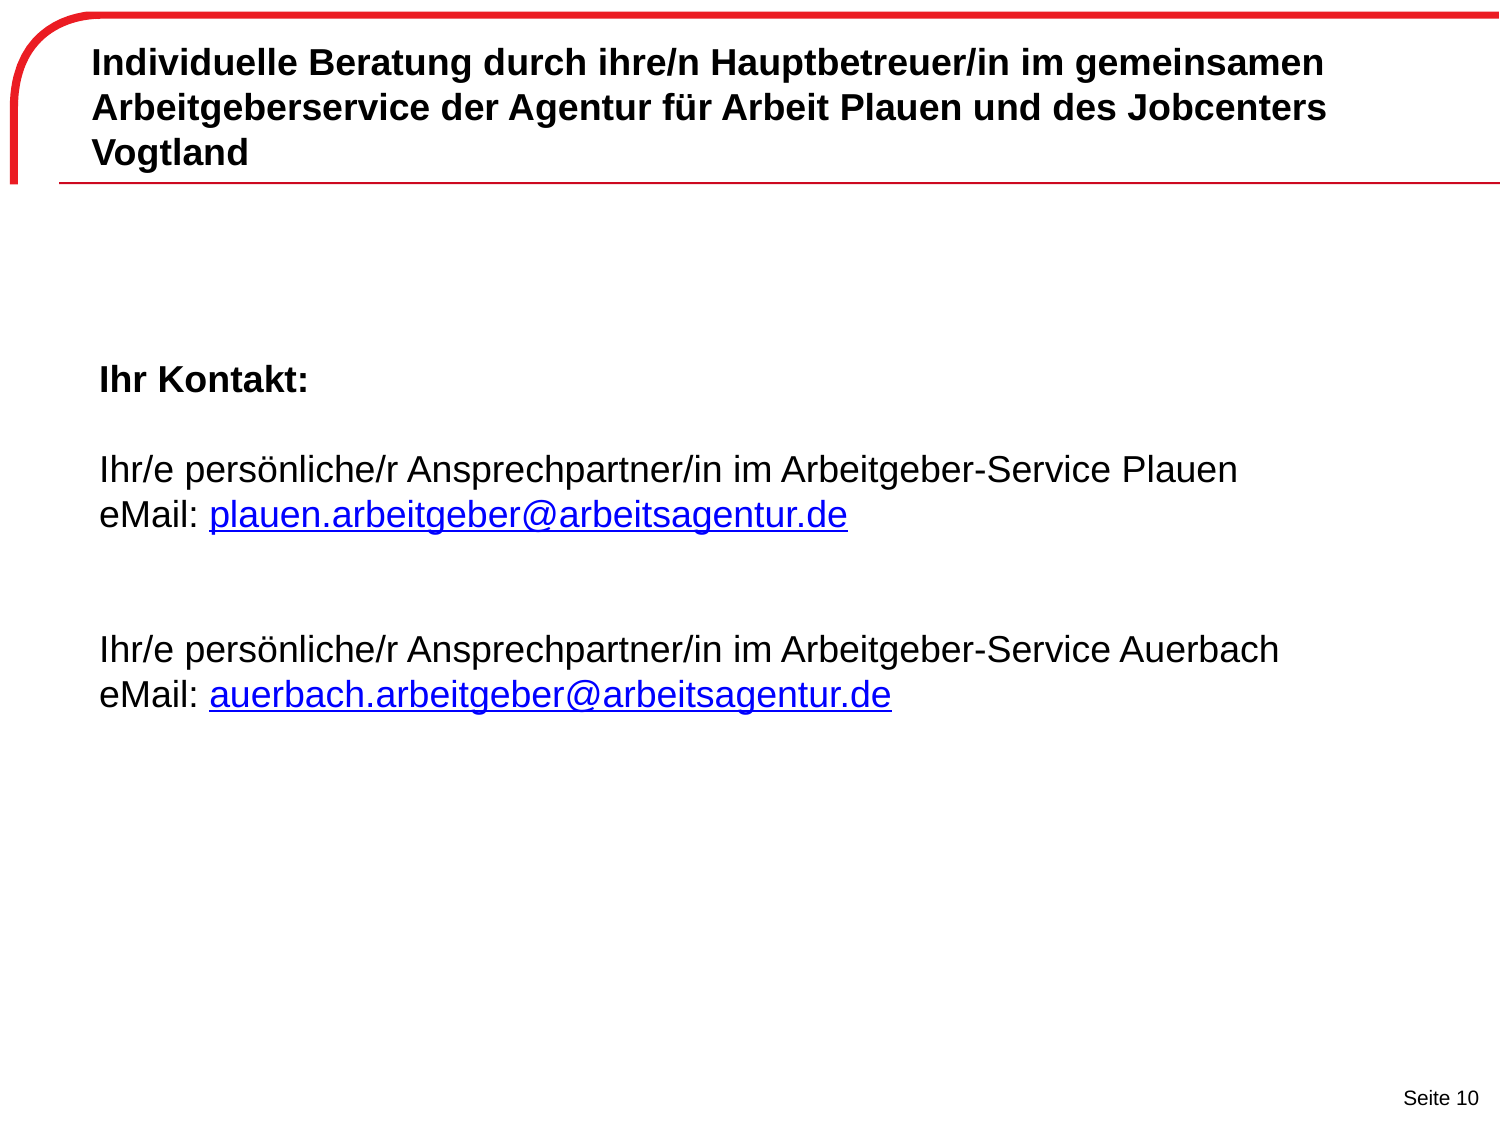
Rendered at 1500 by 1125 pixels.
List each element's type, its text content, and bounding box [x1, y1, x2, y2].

text_box Individuelle Beratung durch ihre/n Hauptbetreuer/in im gemeinsamen Arbeitgeberservice der Agentur für Arbeit Plauen und des Jobcenters Vogtland [76, 30, 1400, 241]
text_box Seite 10 [1388, 1077, 1494, 1117]
text_box Ihr Kontakt: Ihr/e persönliche/r Ansprechpartner/in im Arbeitgeber-Service Plauen eMail: plauen.arbeitgeber@arbeitsagentur.de Ihr/e persönliche/r Ansprechpartner/in im Arbeitgeber-Service Auerbach eMail: auerbach.arbeitgeber@arbeitsagentur.de [84, 302, 1384, 768]
